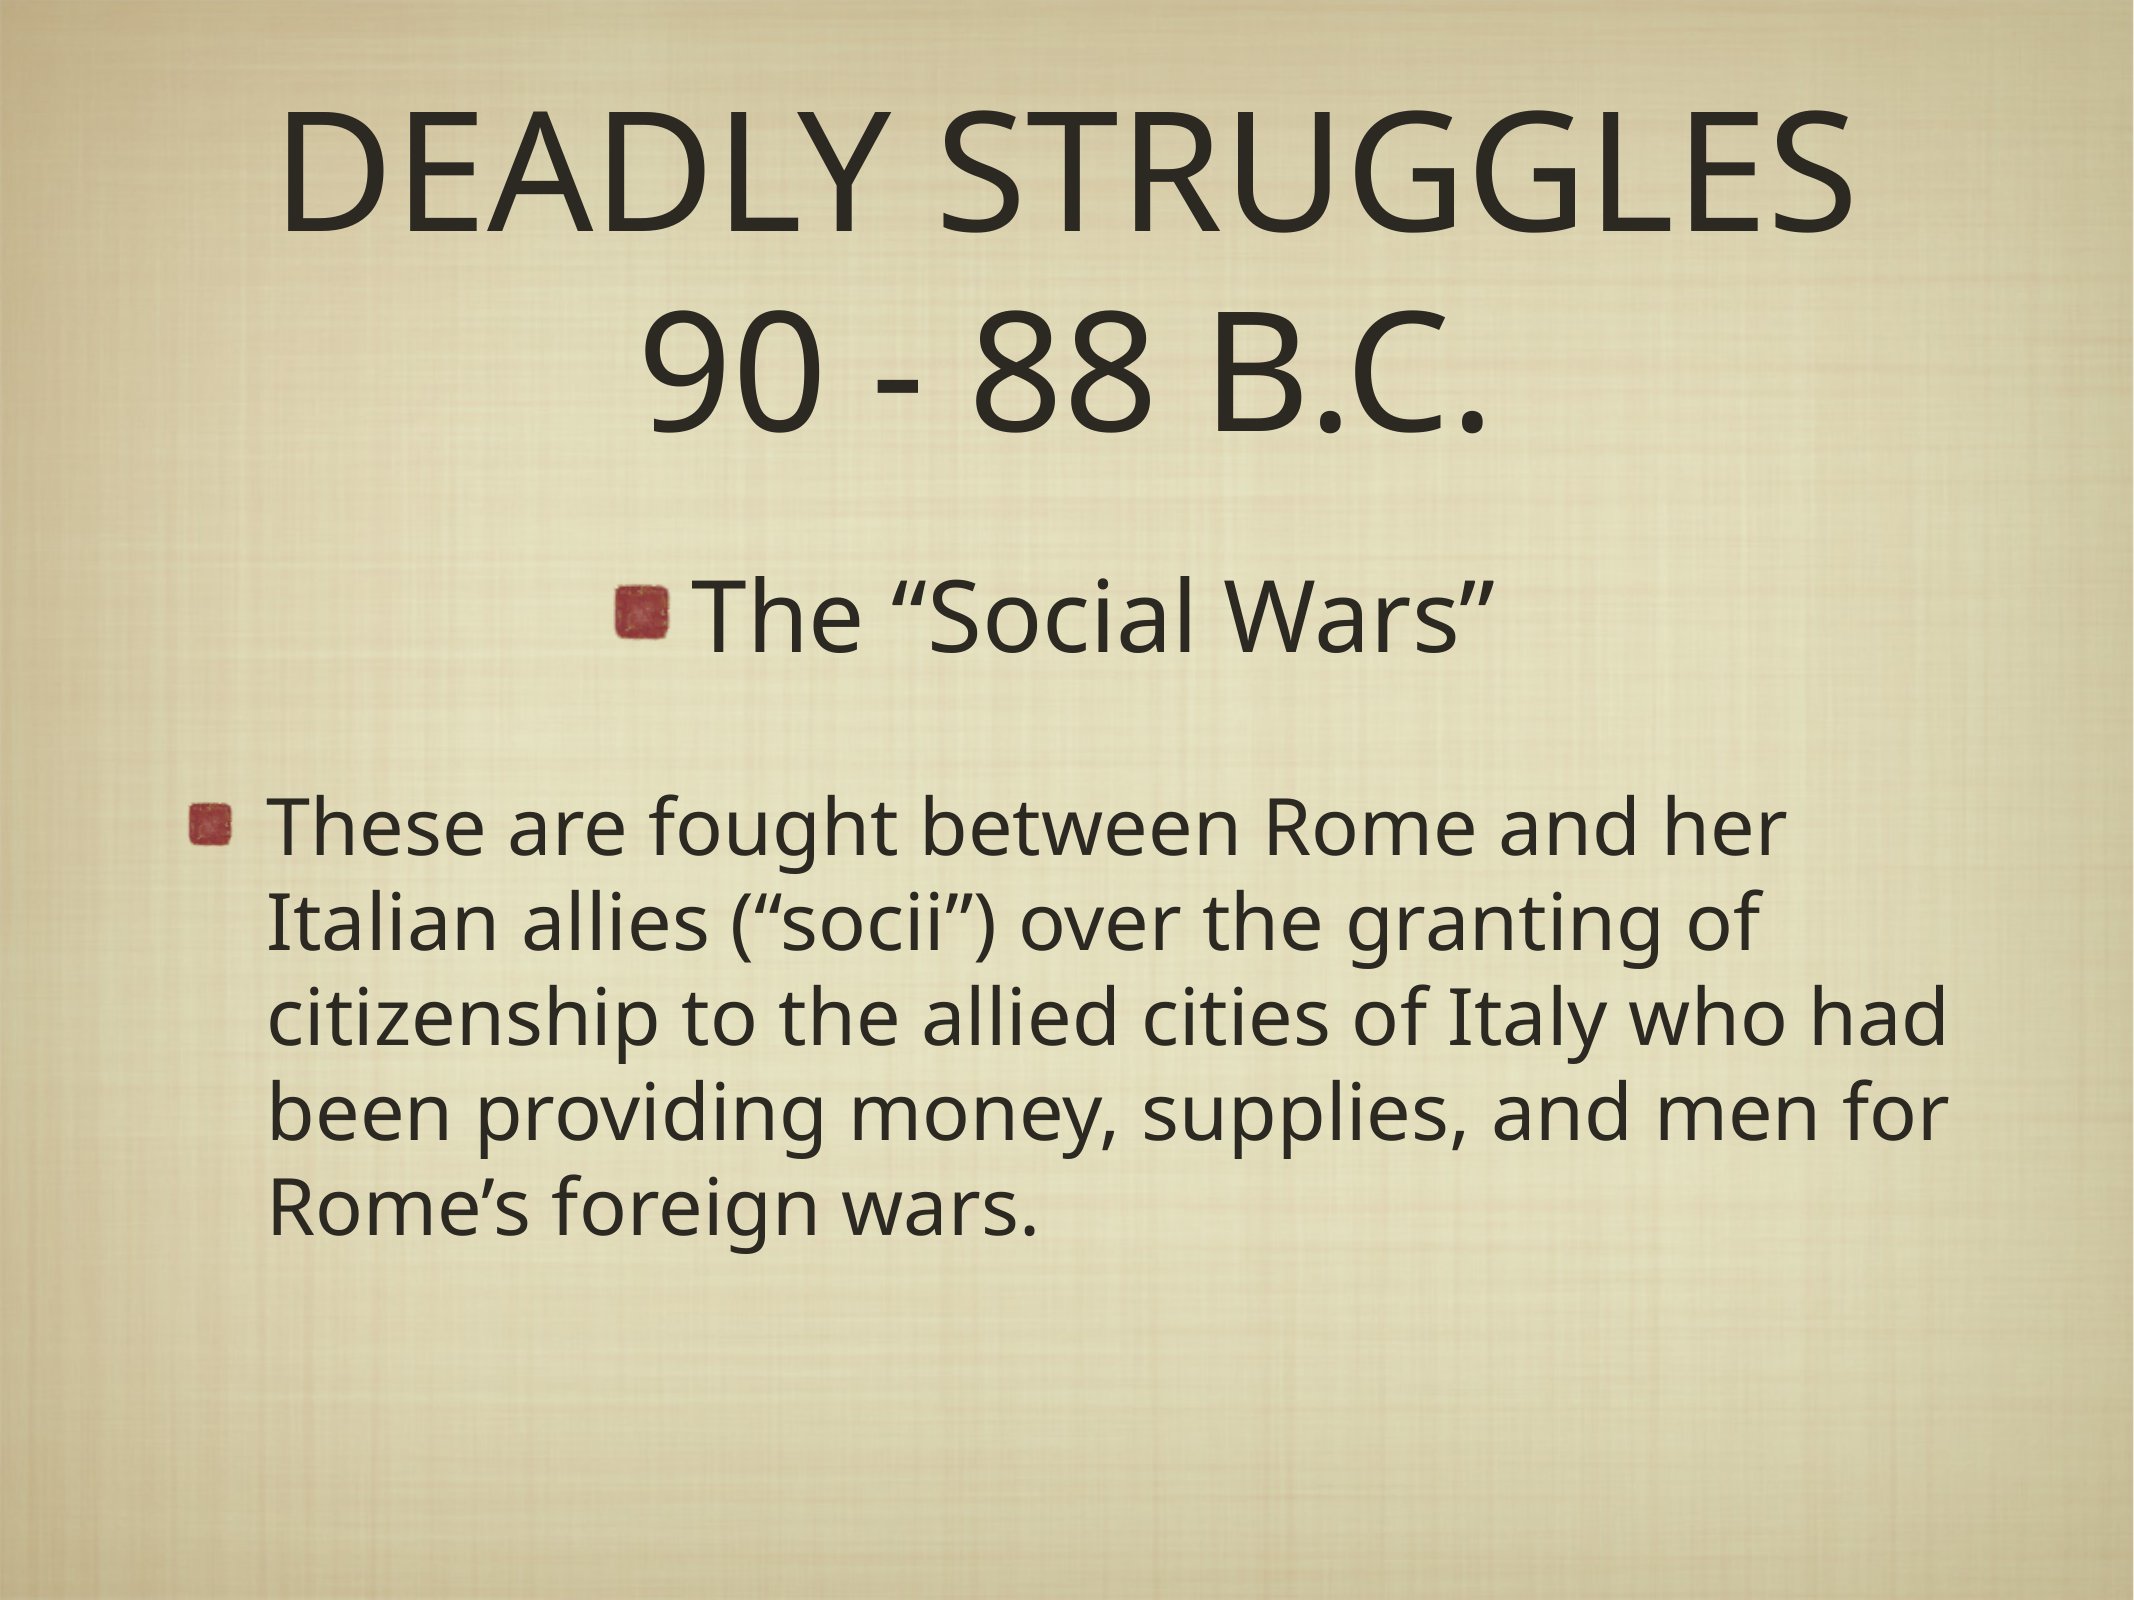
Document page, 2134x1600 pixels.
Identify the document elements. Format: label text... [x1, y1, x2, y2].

list The “Social Wars” These are fought between Rome and her Italian allies (“socii”) over the granting of citizenship to the allied cities of Italy who had been providing money, supplies, and men for Rome’s foreign wars. [103, 351, 2030, 1453]
picture [0, 0, 2134, 1600]
title DEADLY STRUGGLES 90 - 88 B.C. [103, 61, 2030, 351]
